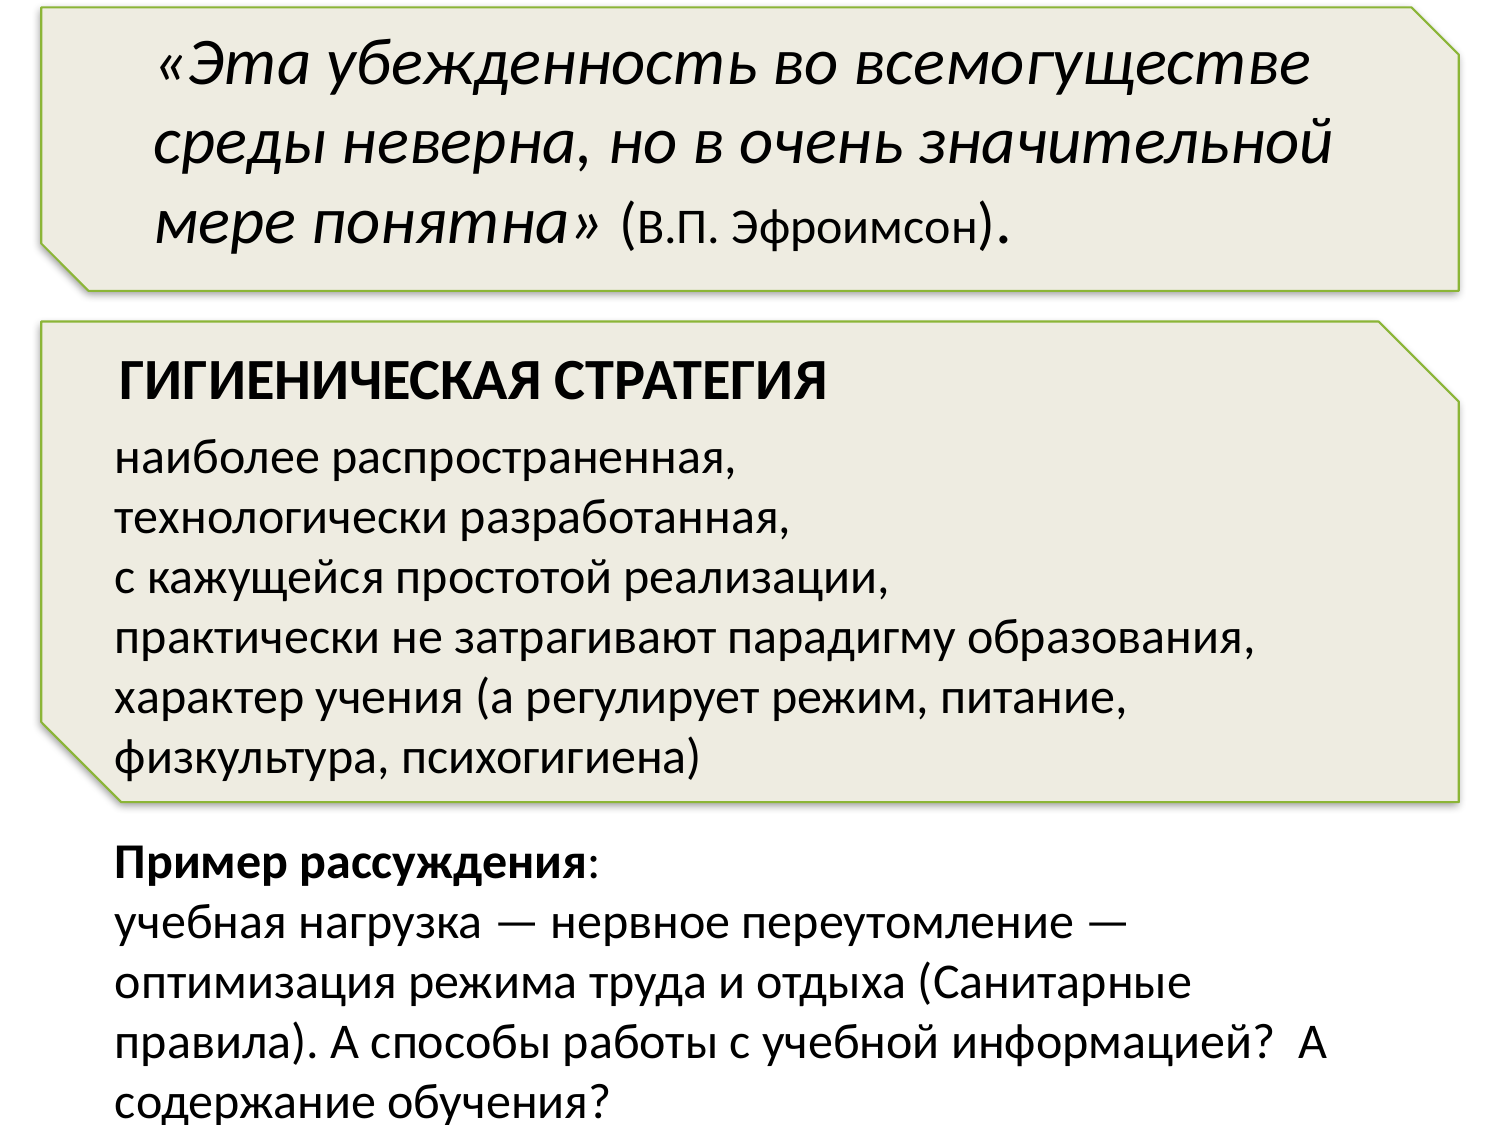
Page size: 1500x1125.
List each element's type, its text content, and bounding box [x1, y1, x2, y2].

text_box [40, 320, 138, 783]
text_box ГИГИЕНИЧЕСКАЯ СТРАТЕГИЯ [104, 333, 843, 416]
text_box «Эта убежденность во всемогуществе среды неверна, но в очень значительной мере понятна» (В.П. Эфроимсон). [138, 10, 1353, 405]
text_box [843, 320, 1460, 804]
text_box [40, 6, 1460, 292]
text_box наиболее распространенная, технологически разработанная, с кажущейся простотой реализации, практически не затрагивают парадигму образования, характер учения (а регулирует режим, питание, физкультура, психогигиена) Пример рассуждения: учебная нагрузка — нервное переутомление — оптимизация режима труда и отдыха (Санитарные правила). А способы работы с учебной информацией? А содержание обучения? [100, 416, 1382, 1125]
